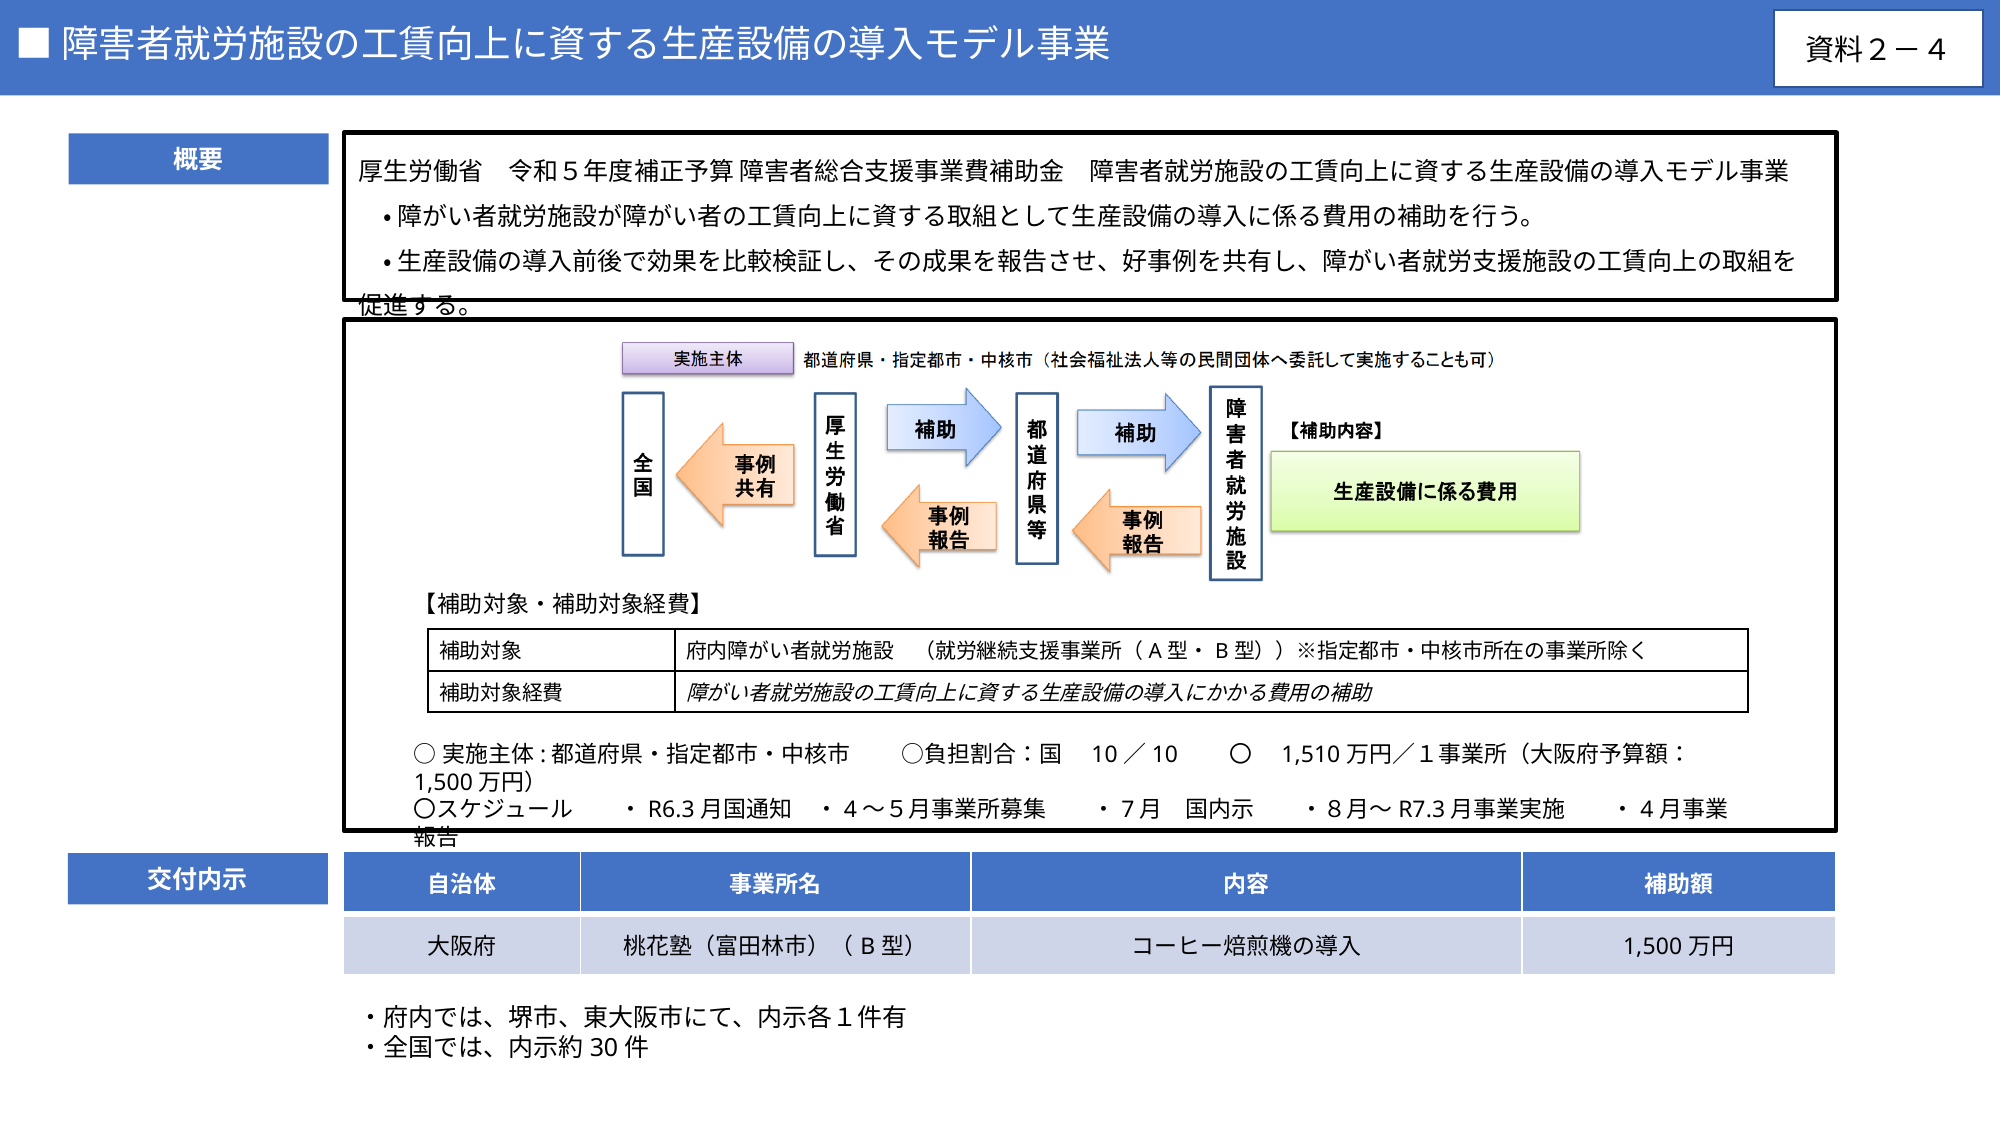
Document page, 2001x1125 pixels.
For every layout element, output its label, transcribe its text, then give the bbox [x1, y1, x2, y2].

text_box [343, 319, 1836, 831]
text_box 資料２－４ [1773, 9, 1984, 88]
table_cell 大阪府 [344, 917, 580, 974]
table_cell 補助対象経費 [429, 672, 674, 705]
table_cell 桃花塾（富田林市）（B型） [581, 917, 970, 974]
text_box ・府内では、堺市、東大阪市にて、内示各１件有 ・全国では、内示約30件 [343, 994, 1710, 1070]
table_header 補助対象 [429, 630, 674, 670]
table_header 事業所名 [581, 852, 970, 911]
table_header 補助額 [1523, 852, 1835, 911]
table_header 自治体 [344, 852, 580, 911]
picture [606, 333, 1593, 582]
text_box 【補助対象・補助対象経費】 [399, 581, 814, 625]
table_cell コーヒー焙煎機の導入 [972, 917, 1521, 974]
text_box 交付内示 [67, 852, 329, 905]
table_cell 障がい者就労施設の工賃向上に資する生産設備の導入にかかる費用の補助 [676, 672, 1747, 705]
table_cell 1,500万円 [1523, 917, 1835, 974]
text_box ○実施主体:都道府県・指定都市・中核市 ○負担割合：国 10／10 〇 1,510万円／１事業所（大阪府予算額：1,500万円） 〇スケジュール ・R6.3月国通知 ・4～５月事業所募集 ・7月 国内示 ・８月～R7.3月事業実施 ・4月事業報告 [399, 705, 1765, 850]
table_header 府内障がい者就労施設 （就労継続支援事業所（A型・B型））※指定都市・中核市所在の事業所除く [676, 630, 1747, 670]
text_box 概要 [67, 132, 330, 185]
title ■障害者就労施設の工賃向上に資する生産設備の導入モデル事業 [0, 0, 2000, 96]
table_header 内容 [972, 852, 1521, 911]
text_box 厚生労働省 令和５年度補正予算 障害者総合支援事業費補助金 障害者就労施設の工賃向上に資する生産設備の導入モデル事業 • 障がい者就労施設が障がい者の工賃向上に資する取組として生産設備の導入に係る費用の補助を行う。 • 生産設備の導入前後で効果を比較検証し、その成果を報告させ、好事例を共有し、障がい者就労支援施設の工賃向上の取組を促進する。 [344, 132, 1837, 300]
